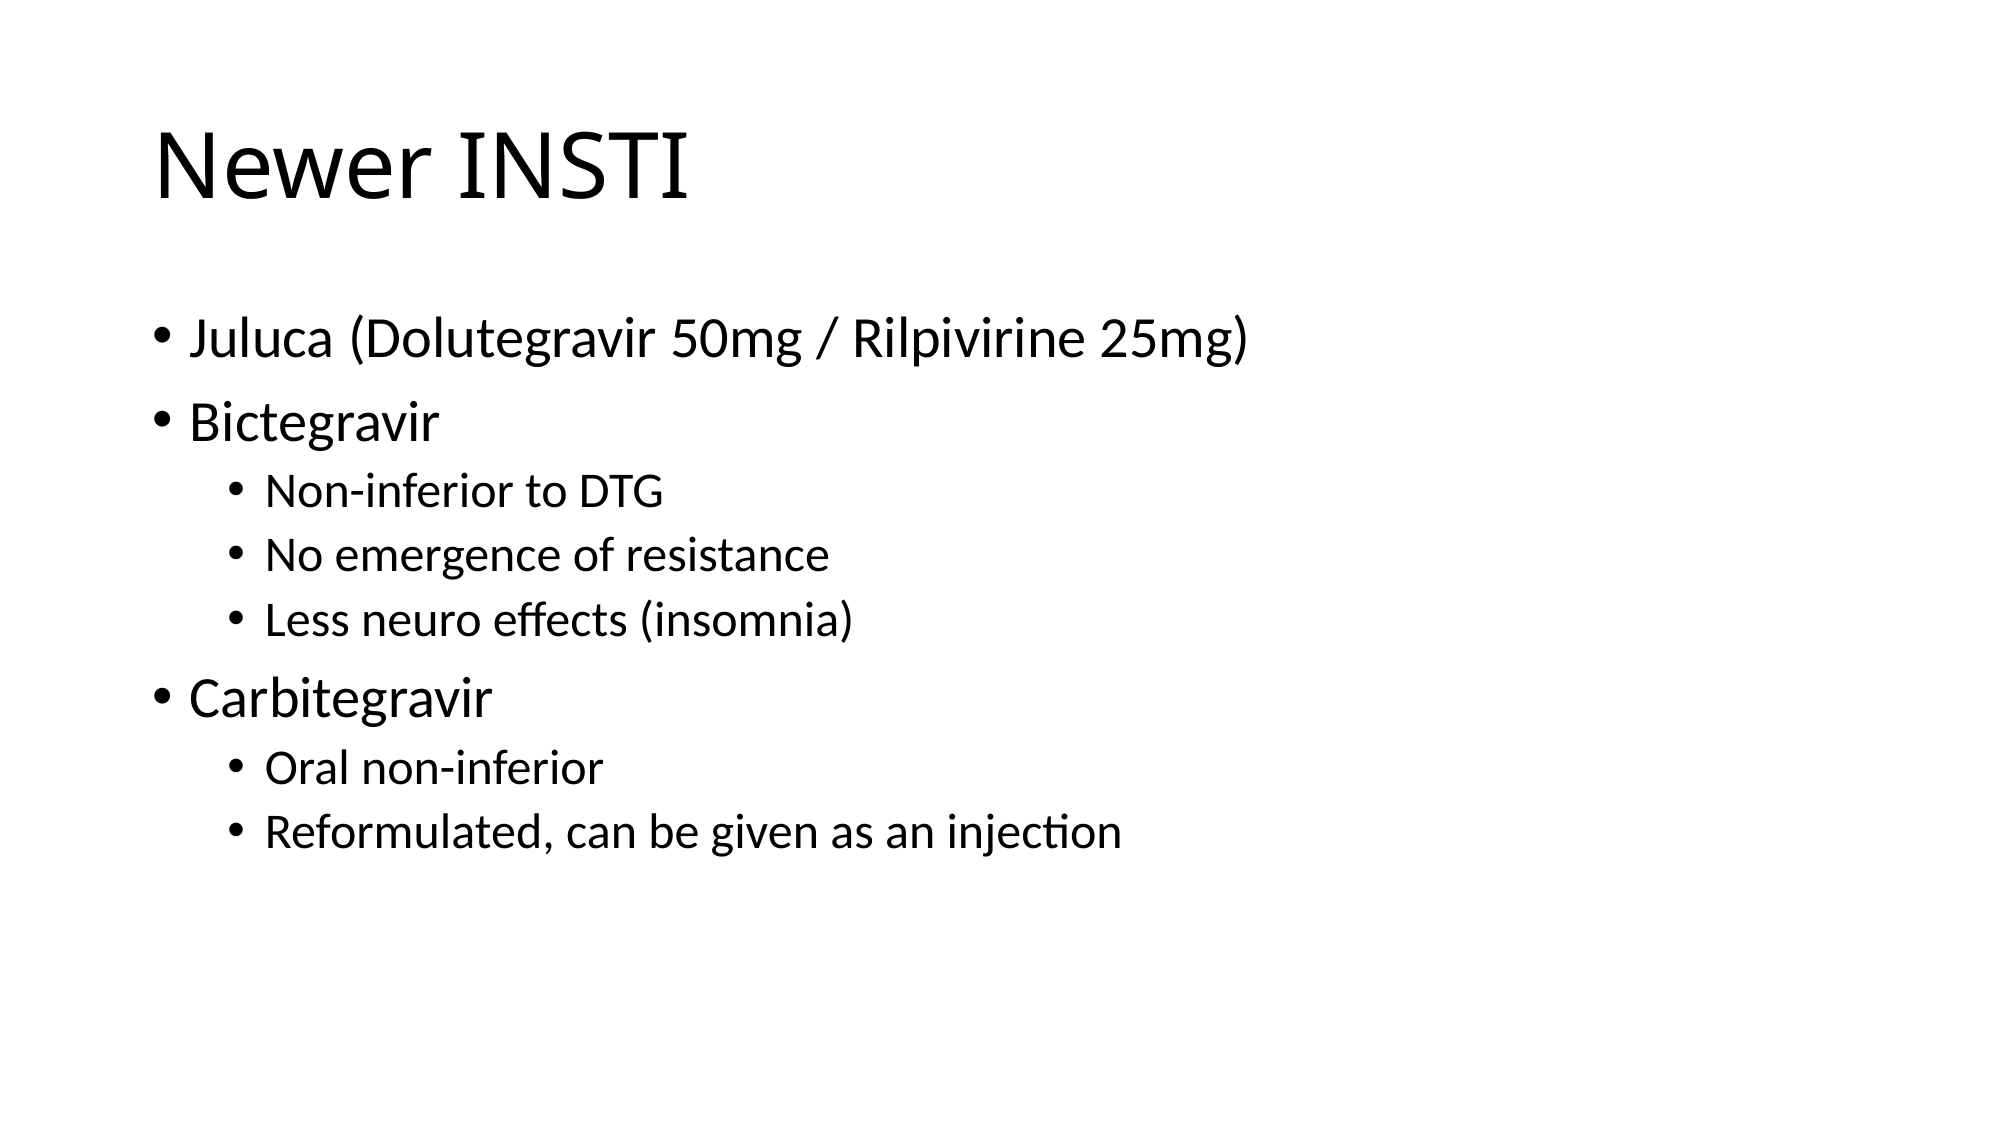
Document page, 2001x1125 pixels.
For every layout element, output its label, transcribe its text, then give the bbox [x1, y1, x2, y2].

list Juluca (Dolutegravir 50mg / Rilpivirine 25mg) Bictegravir Non-inferior to DTG No emergence of resistance Less neuro effects (insomnia) Carbitegravir Oral non-inferior Reformulated, can be given as an injection [137, 299, 1863, 1014]
title Newer INSTI [137, 59, 1863, 278]
